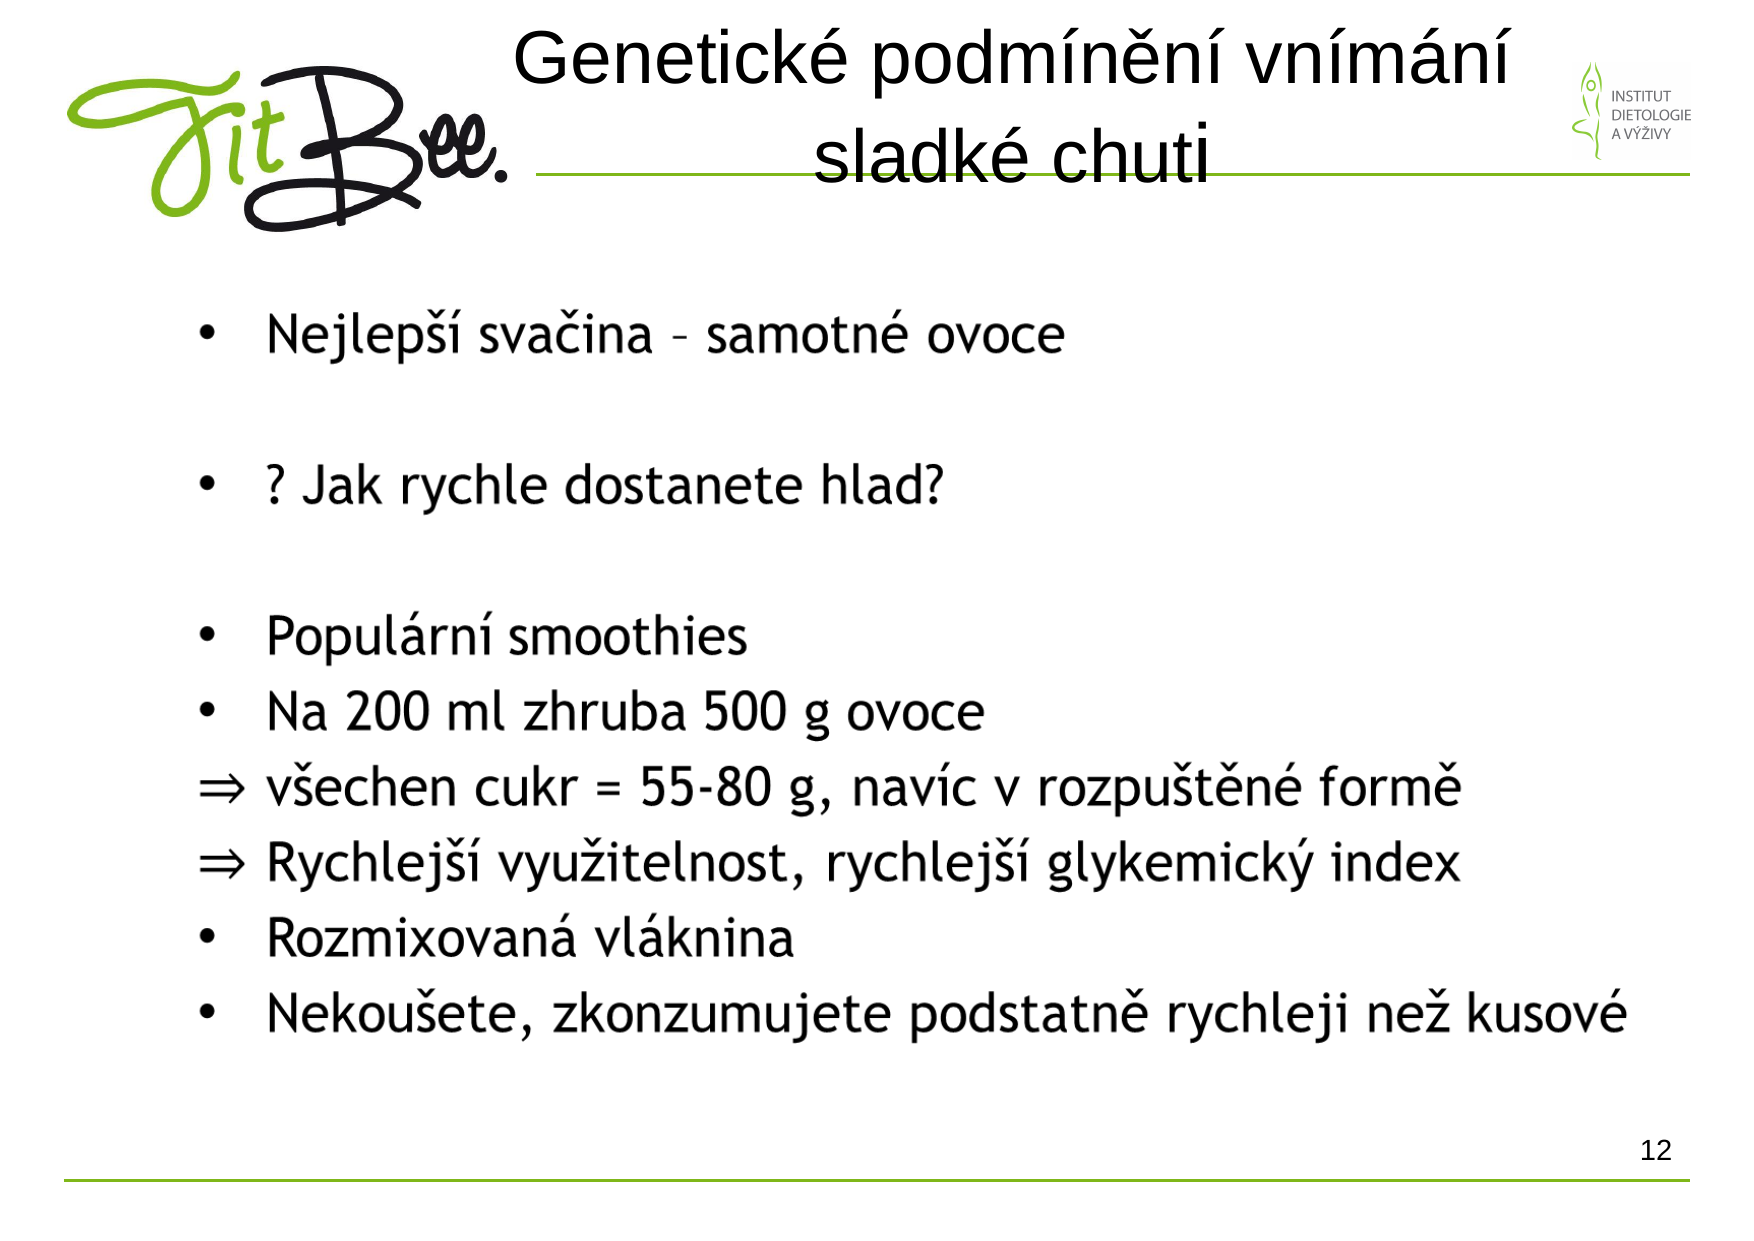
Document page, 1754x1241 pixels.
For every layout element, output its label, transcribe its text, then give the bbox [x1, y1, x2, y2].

picture [161, 281, 1678, 1078]
text_box 12 [1625, 1124, 1731, 1220]
text_box Genetické podmínění vnímání sladké chuti [394, 23, 1632, 214]
picture [66, 62, 508, 234]
picture [1572, 62, 1691, 161]
